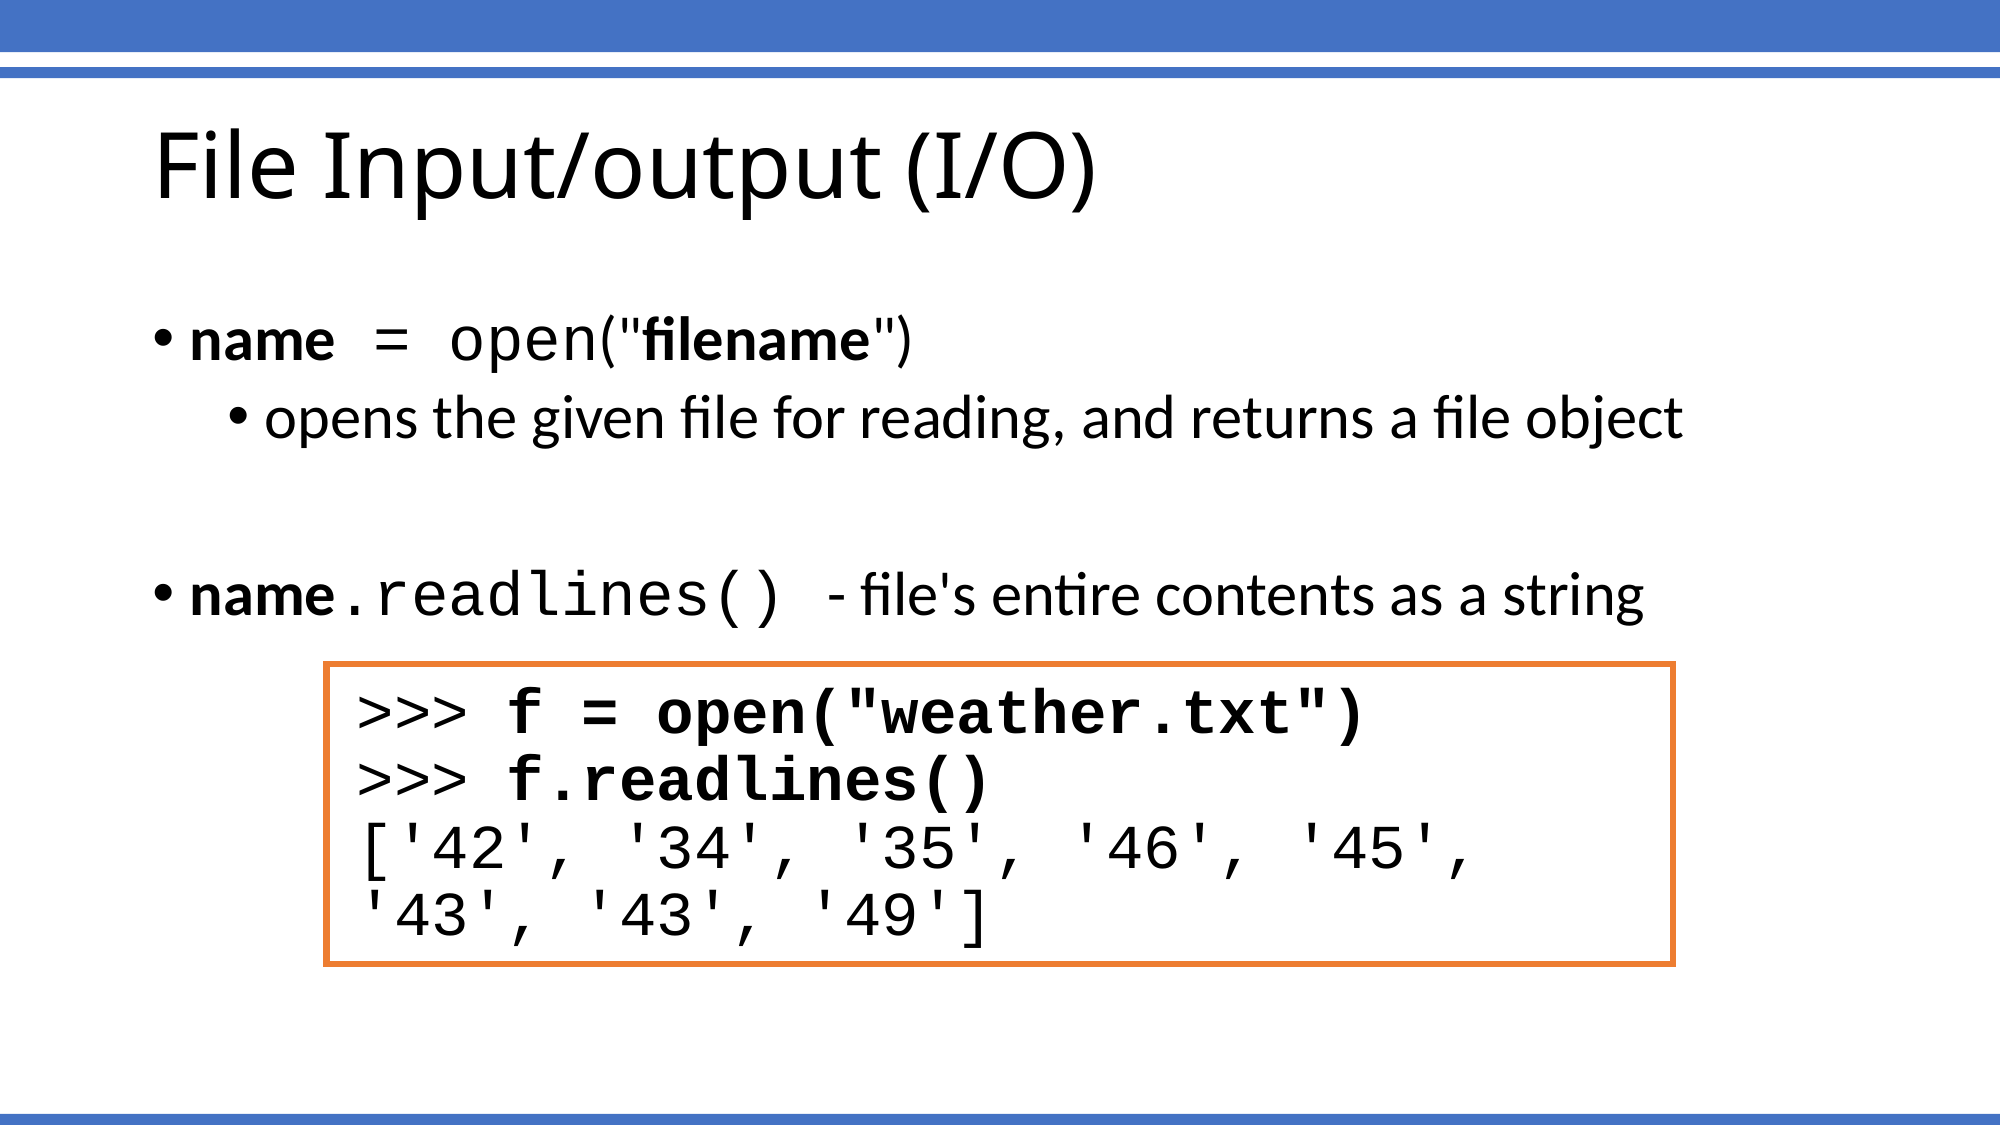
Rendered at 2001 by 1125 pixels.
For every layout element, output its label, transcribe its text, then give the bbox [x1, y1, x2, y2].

text_box >>> f = open("weather.txt") >>> f.readlines() ['42', '34', '35', '46', '45', '43', '43', '49'] [326, 664, 1674, 964]
list name = open("filename") opens the given file for reading, and returns a file object name.readlines() - file's entire contents as a string [137, 299, 1863, 1014]
title File Input/output (I/O) [137, 59, 1863, 278]
